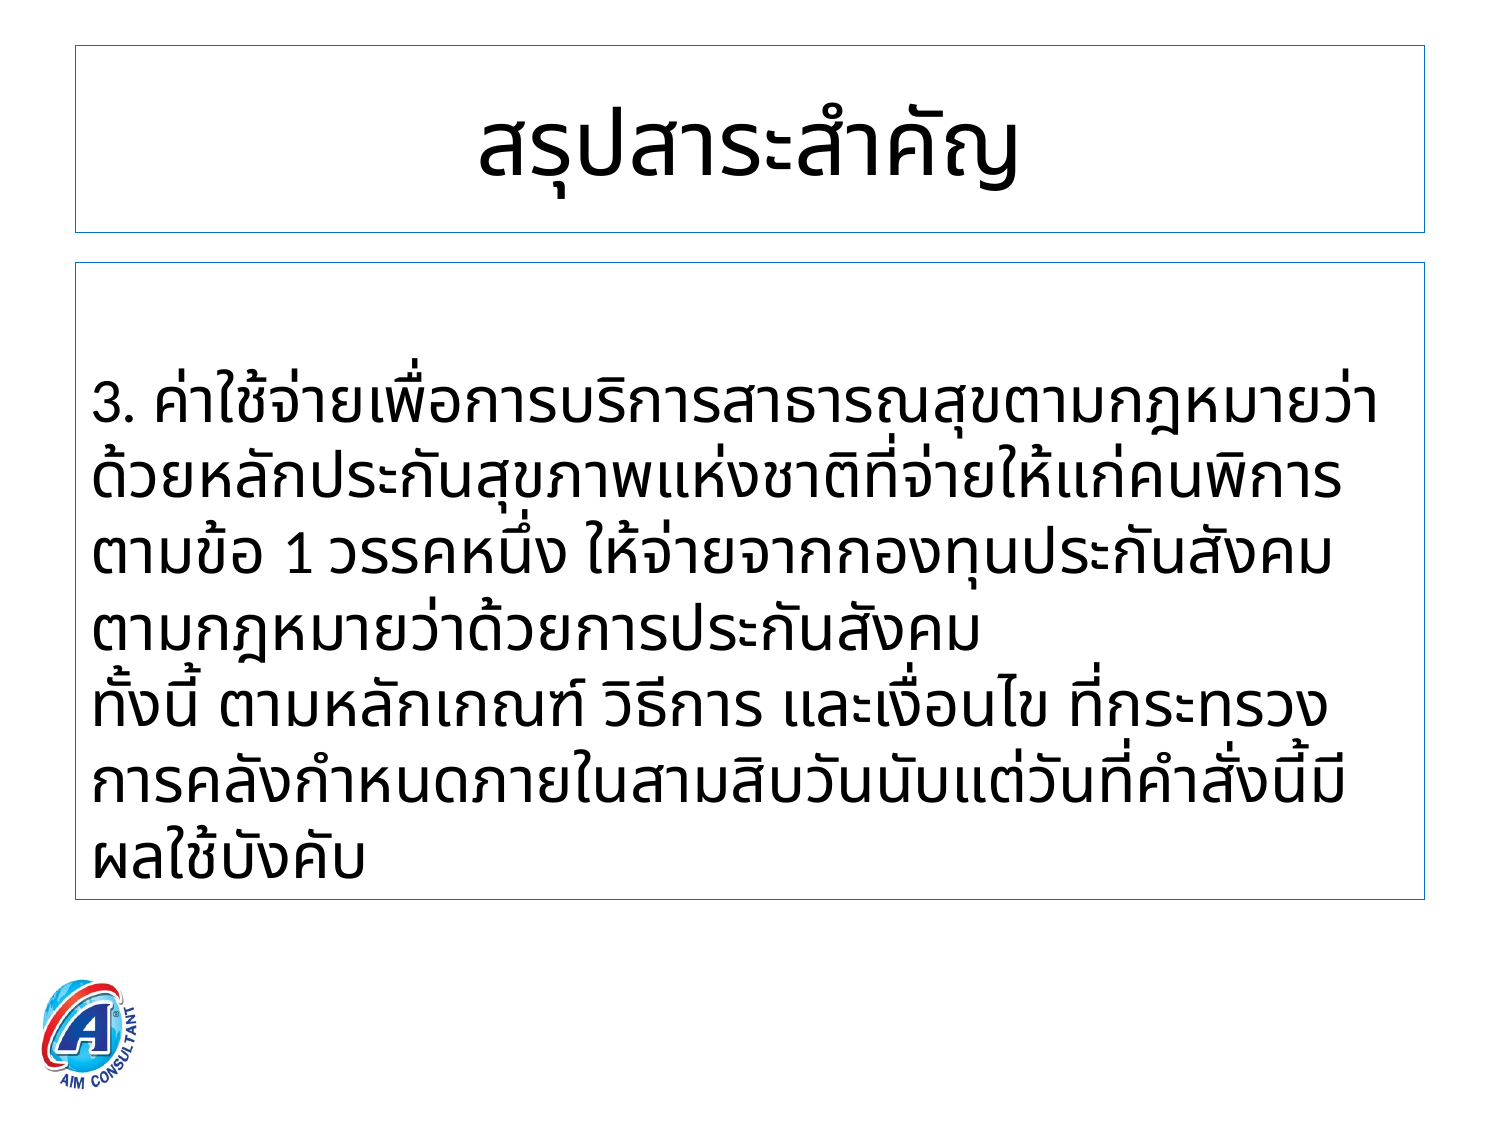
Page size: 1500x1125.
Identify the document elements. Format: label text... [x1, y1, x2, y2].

title สรุปสาระสำคัญ [75, 45, 1425, 233]
list 3. ค่าใช้จ่ายเพื่อการบริการสาธารณสุขตามกฎหมายว่าด้วยหลักประกันสุขภาพแห่งชาติที่จ่ายให้แก่คนพิการตามข้อ 1 วรรคหนึ่ง ให้จ่ายจากกองทุนประกันสังคมตามกฎหมายว่าด้วยการประกันสังคม ทั้งนี้ ตามหลักเกณฑ์ วิธีการ และเงื่อนไข ที่กระทรวงการคลังกำหนดภายในสามสิบวันนับแต่วันที่คำสั่งนี้มีผลใช้บังคับ [75, 262, 1425, 900]
picture [37, 974, 138, 1093]
